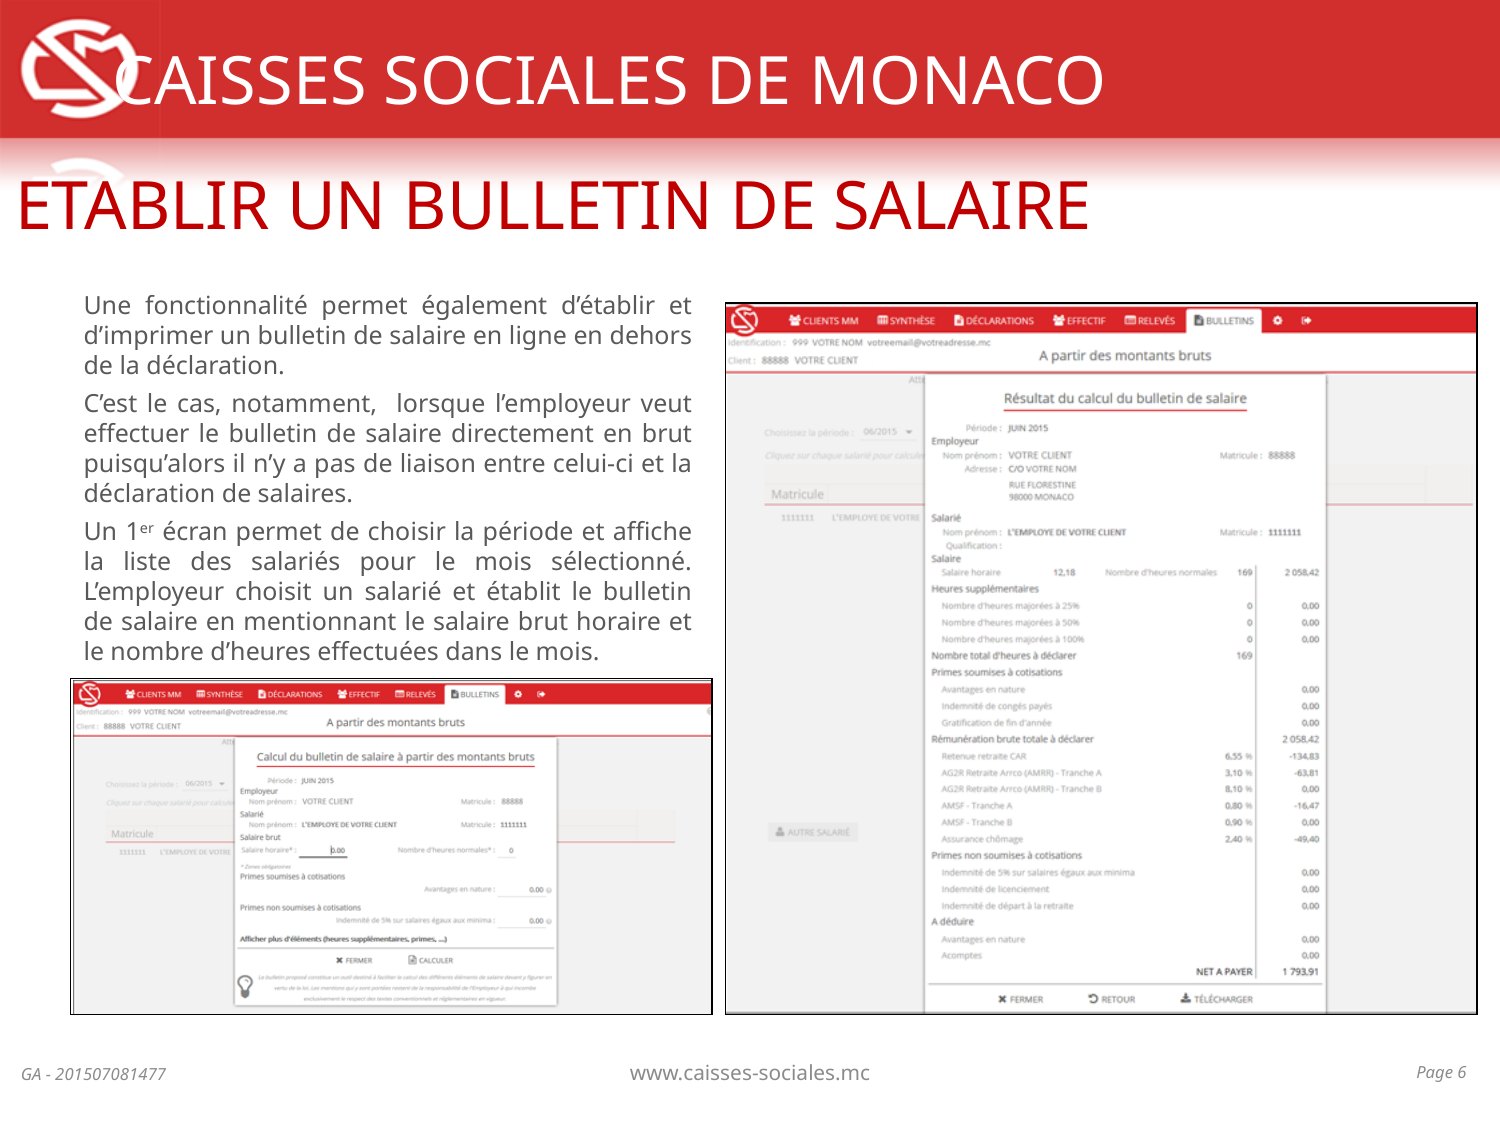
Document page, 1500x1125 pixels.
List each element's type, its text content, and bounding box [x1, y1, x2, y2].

picture [71, 678, 712, 1014]
picture [726, 303, 1477, 1014]
footer www.caisses-sociales.mc [512, 1062, 988, 1093]
text_box Une fonctionnalité permet également d’établir et d’imprimer un bulletin de salaire en ligne en dehors de la déclaration. C’est le cas, notamment, lorsque l’employeur veut effectuer le bulletin de salaire directement en brut puisqu’alors il n’y a pas de liaison entre celui-ci et la déclaration de salaires. Un 1er écran permet de choisir la période et affiche la liste des salariés pour le mois sélectionné. L’employeur choisit un salarié et établit le bulletin de salaire en mentionnant le salaire brut horaire et le nombre d’heures effectuées dans le mois. [68, 287, 708, 679]
slide_number Page 6 [1131, 1062, 1482, 1093]
picture [0, 0, 1500, 280]
text_box GA - 201507081477 [5, 1061, 356, 1092]
